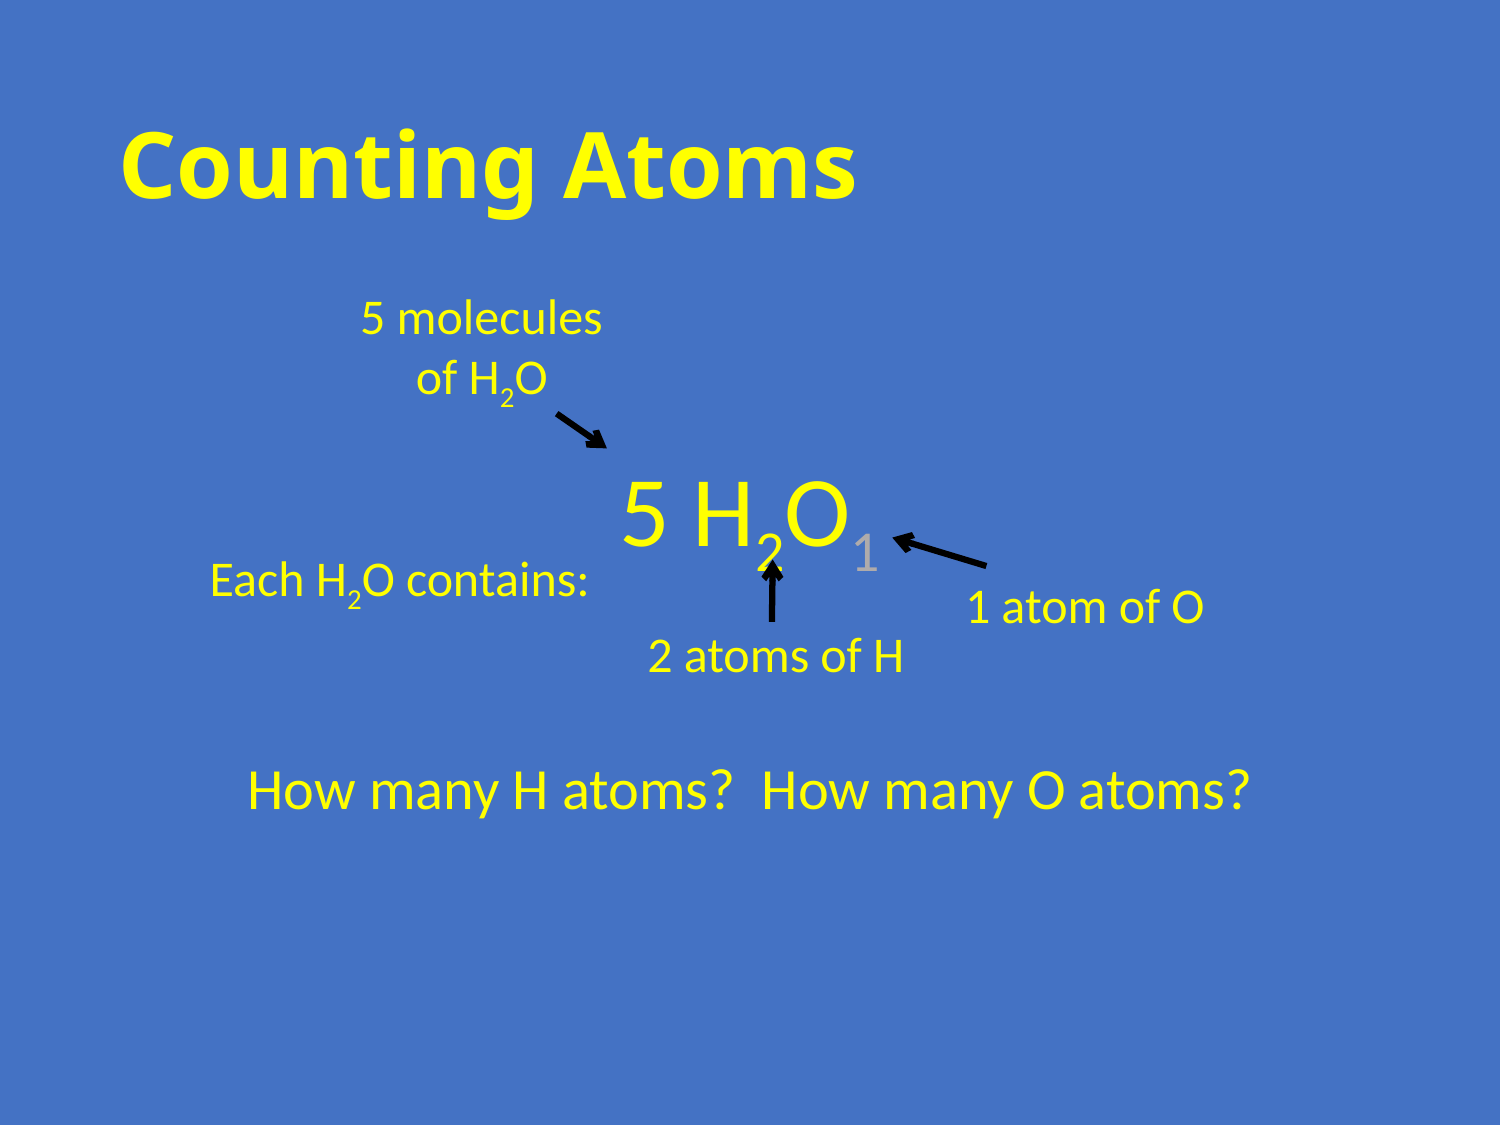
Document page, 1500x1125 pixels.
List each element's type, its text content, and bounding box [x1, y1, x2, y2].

text_box 1 atom of O [944, 566, 1225, 641]
title Counting Atoms [103, 59, 1397, 278]
text_box Each H2O contains: [177, 539, 622, 623]
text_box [556, 413, 607, 449]
list 5 H2O1 How many H atoms? How many O atoms? [103, 299, 1397, 1014]
text_box 5 molecules of H2O [341, 277, 622, 421]
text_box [892, 537, 987, 567]
text_box 2 atoms of H [606, 614, 945, 690]
